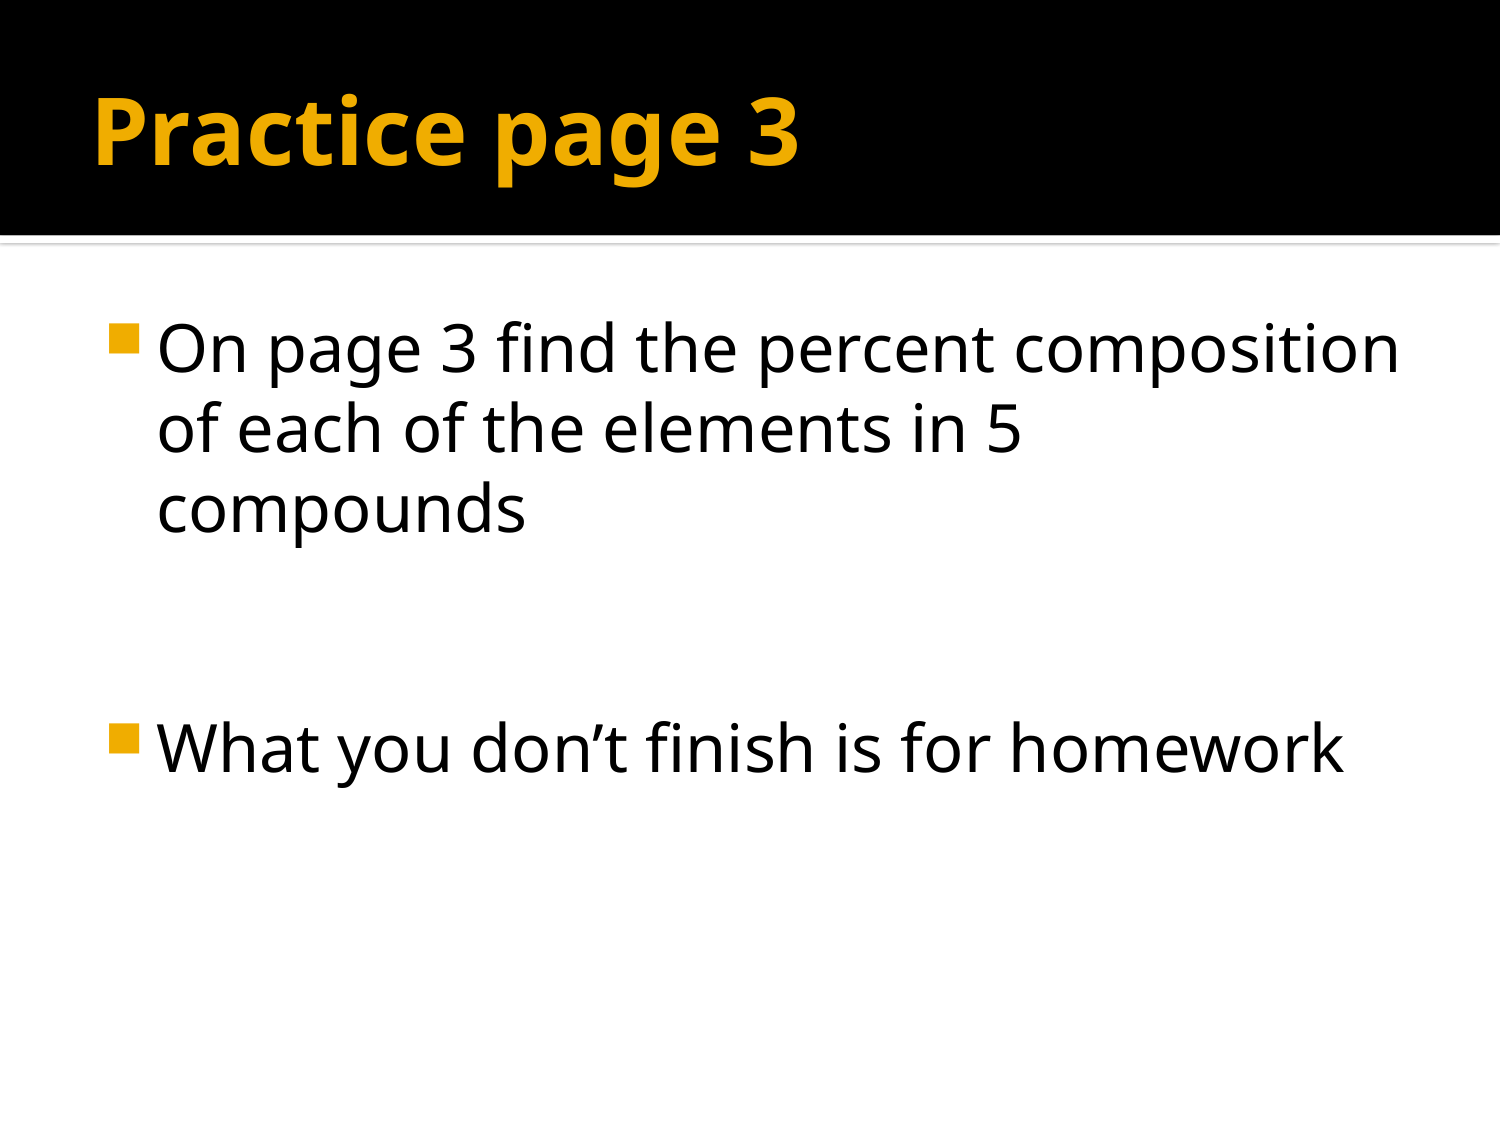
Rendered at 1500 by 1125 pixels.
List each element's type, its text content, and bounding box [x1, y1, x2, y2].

list On page 3 find the percent composition of each of the elements in 5 compounds What you don’t finish is for homework [75, 291, 1425, 1050]
title Practice page 3 [75, 25, 1425, 231]
